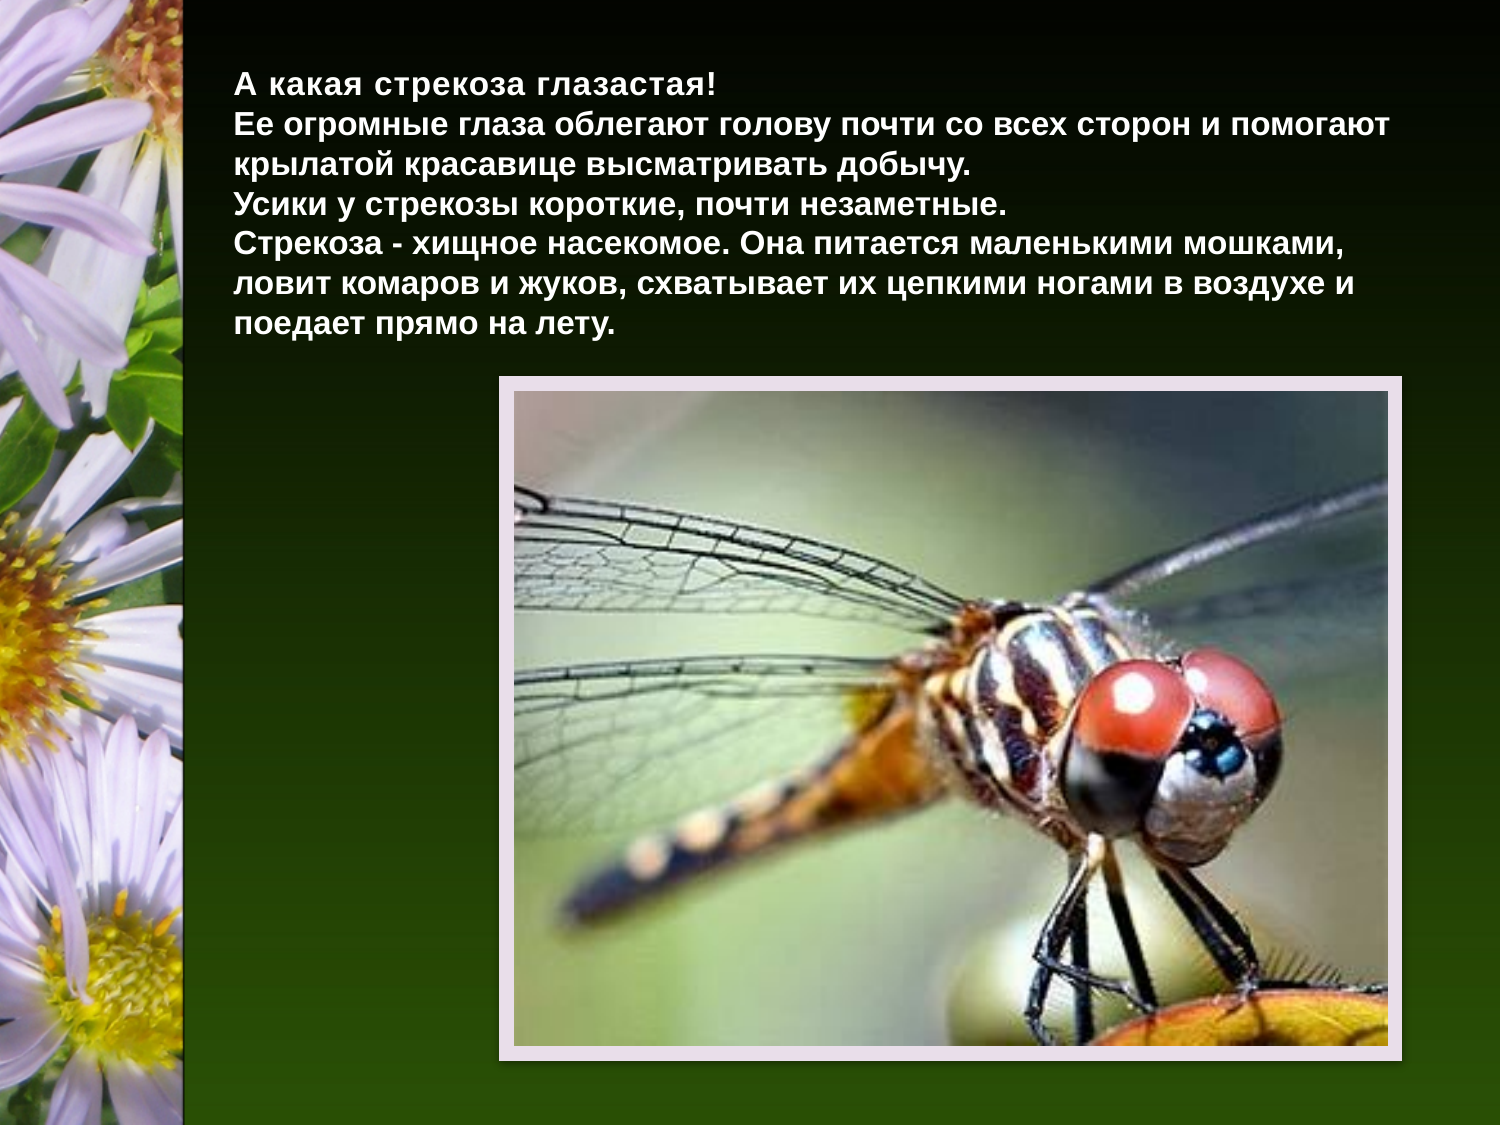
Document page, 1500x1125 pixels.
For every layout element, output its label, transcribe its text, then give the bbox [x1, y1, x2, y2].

text_box А какая стрекоза глазастая! Ее огромные глаза облегают го­лову почти со всех сторон и помогают крылатой красавице высматривать добычу. Усики у стрекозы короткие, почти незаметные. Стрекоза - хищное насекомое. Она питается маленькими мошками, ловит комаров и жуков, схватывает их цепкими ногами в воздухе и поедает прямо на лету. [218, 54, 1424, 349]
picture [0, 0, 1500, 1125]
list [513, 390, 1389, 1047]
